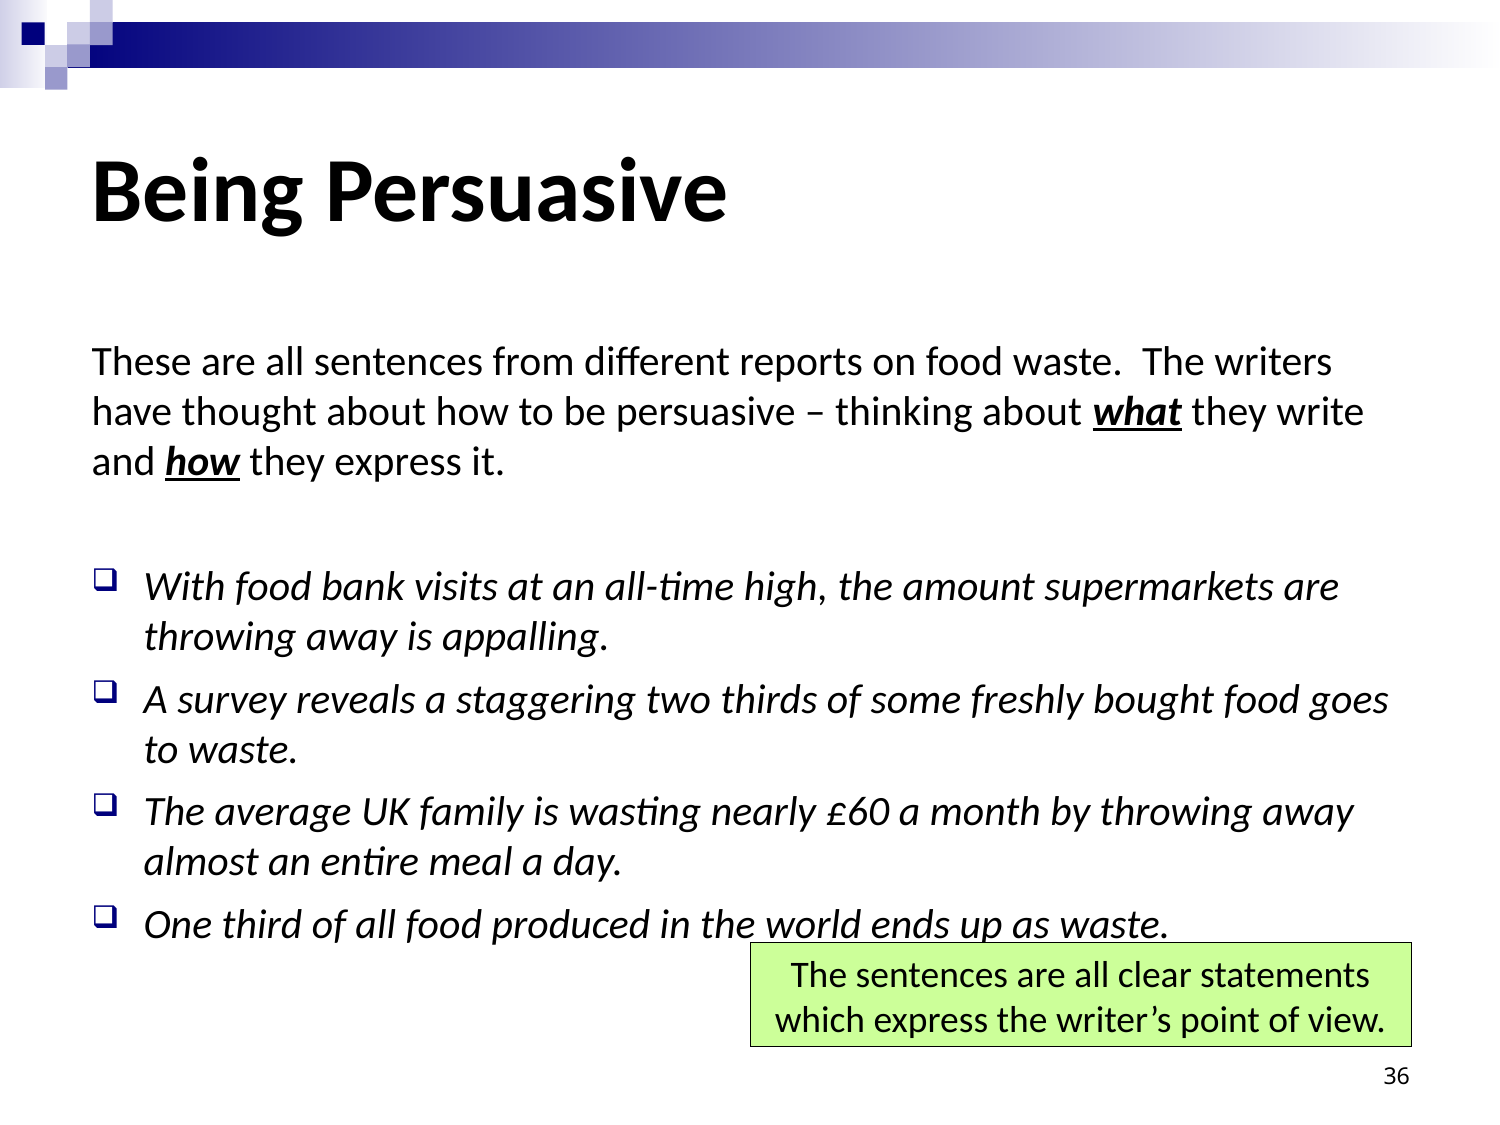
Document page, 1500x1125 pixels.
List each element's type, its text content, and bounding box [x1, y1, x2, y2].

text_box The sentences are all clear statements which express the writer’s point of view. [750, 942, 1412, 1047]
list These are all sentences from different reports on food waste. The writers have thought about how to be persuasive – thinking about what they write and how they express it. With food bank visits at an all-time high, the amount supermarkets are throwing away is appalling. A survey reveals a staggering two thirds of some freshly bought food goes to waste. The average UK family is wasting nearly £60 a month by throwing away almost an entire meal a day. One third of all food produced in the world ends up as waste. [76, 326, 1412, 1048]
slide_number 36 [1074, 1024, 1426, 1101]
title Being Persuasive [76, 113, 1424, 256]
